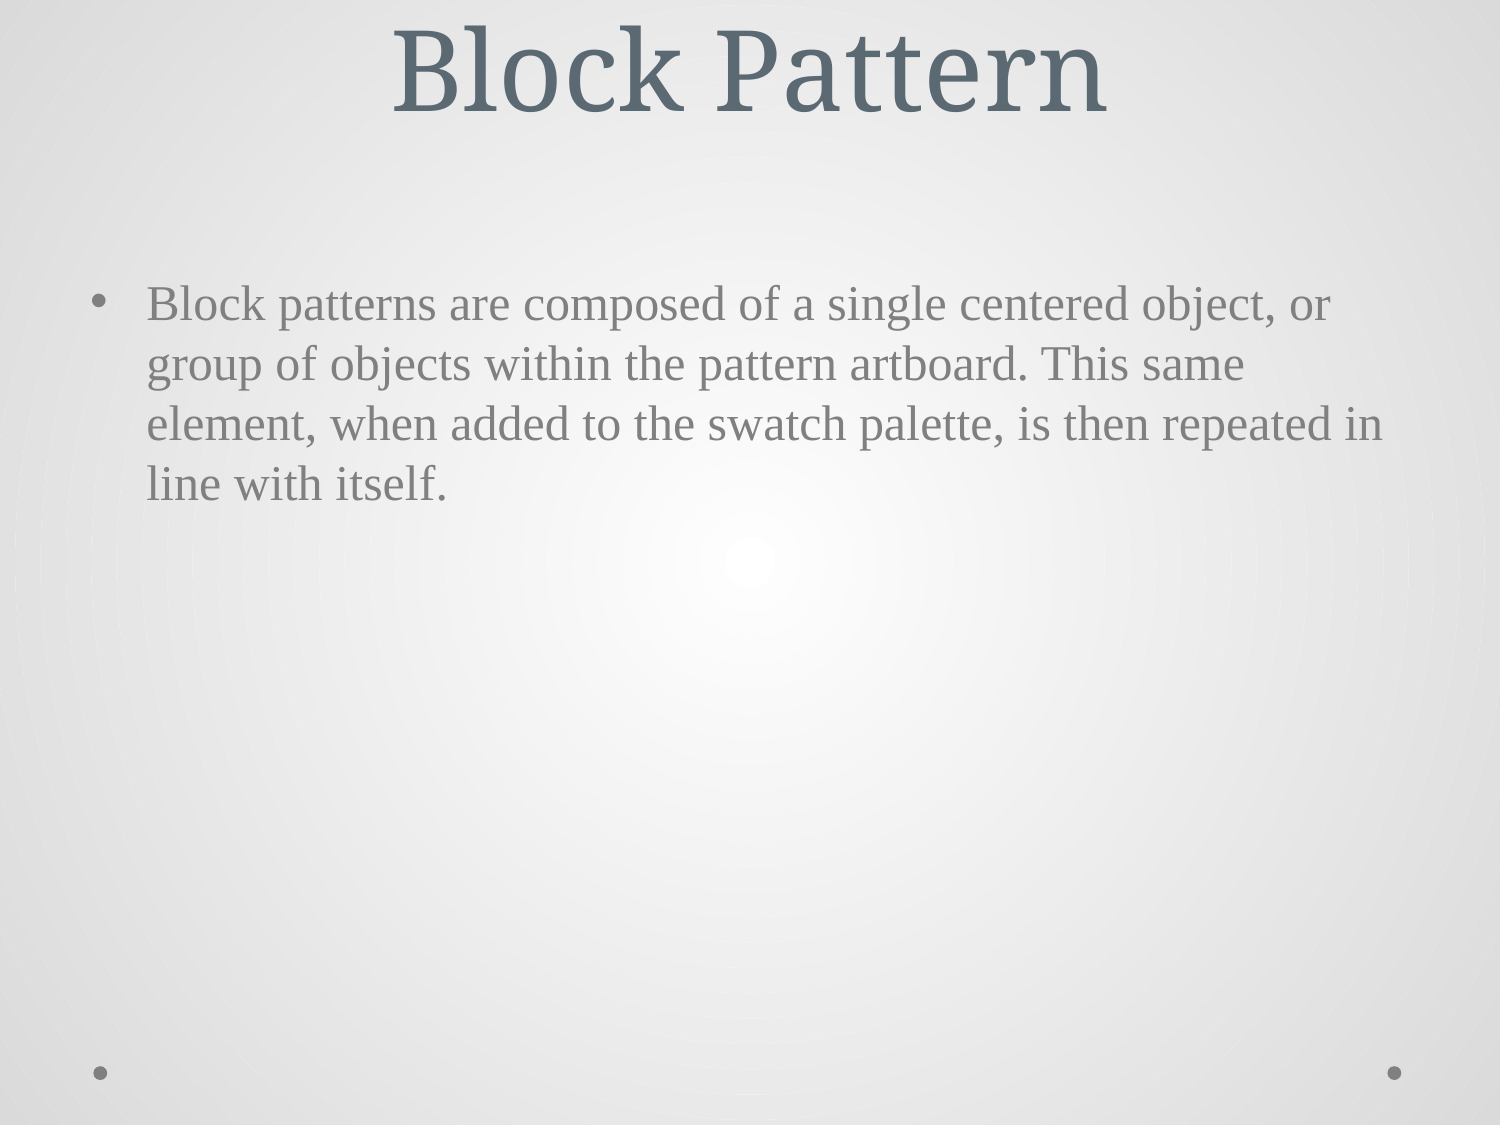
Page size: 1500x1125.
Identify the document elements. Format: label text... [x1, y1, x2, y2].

list Block patterns are composed of a single centered object, or group of objects within the pattern artboard. This same element, when added to the swatch palette, is then repeated in line with itself. [75, 262, 1425, 1005]
title Block Pattern [75, 0, 1425, 262]
